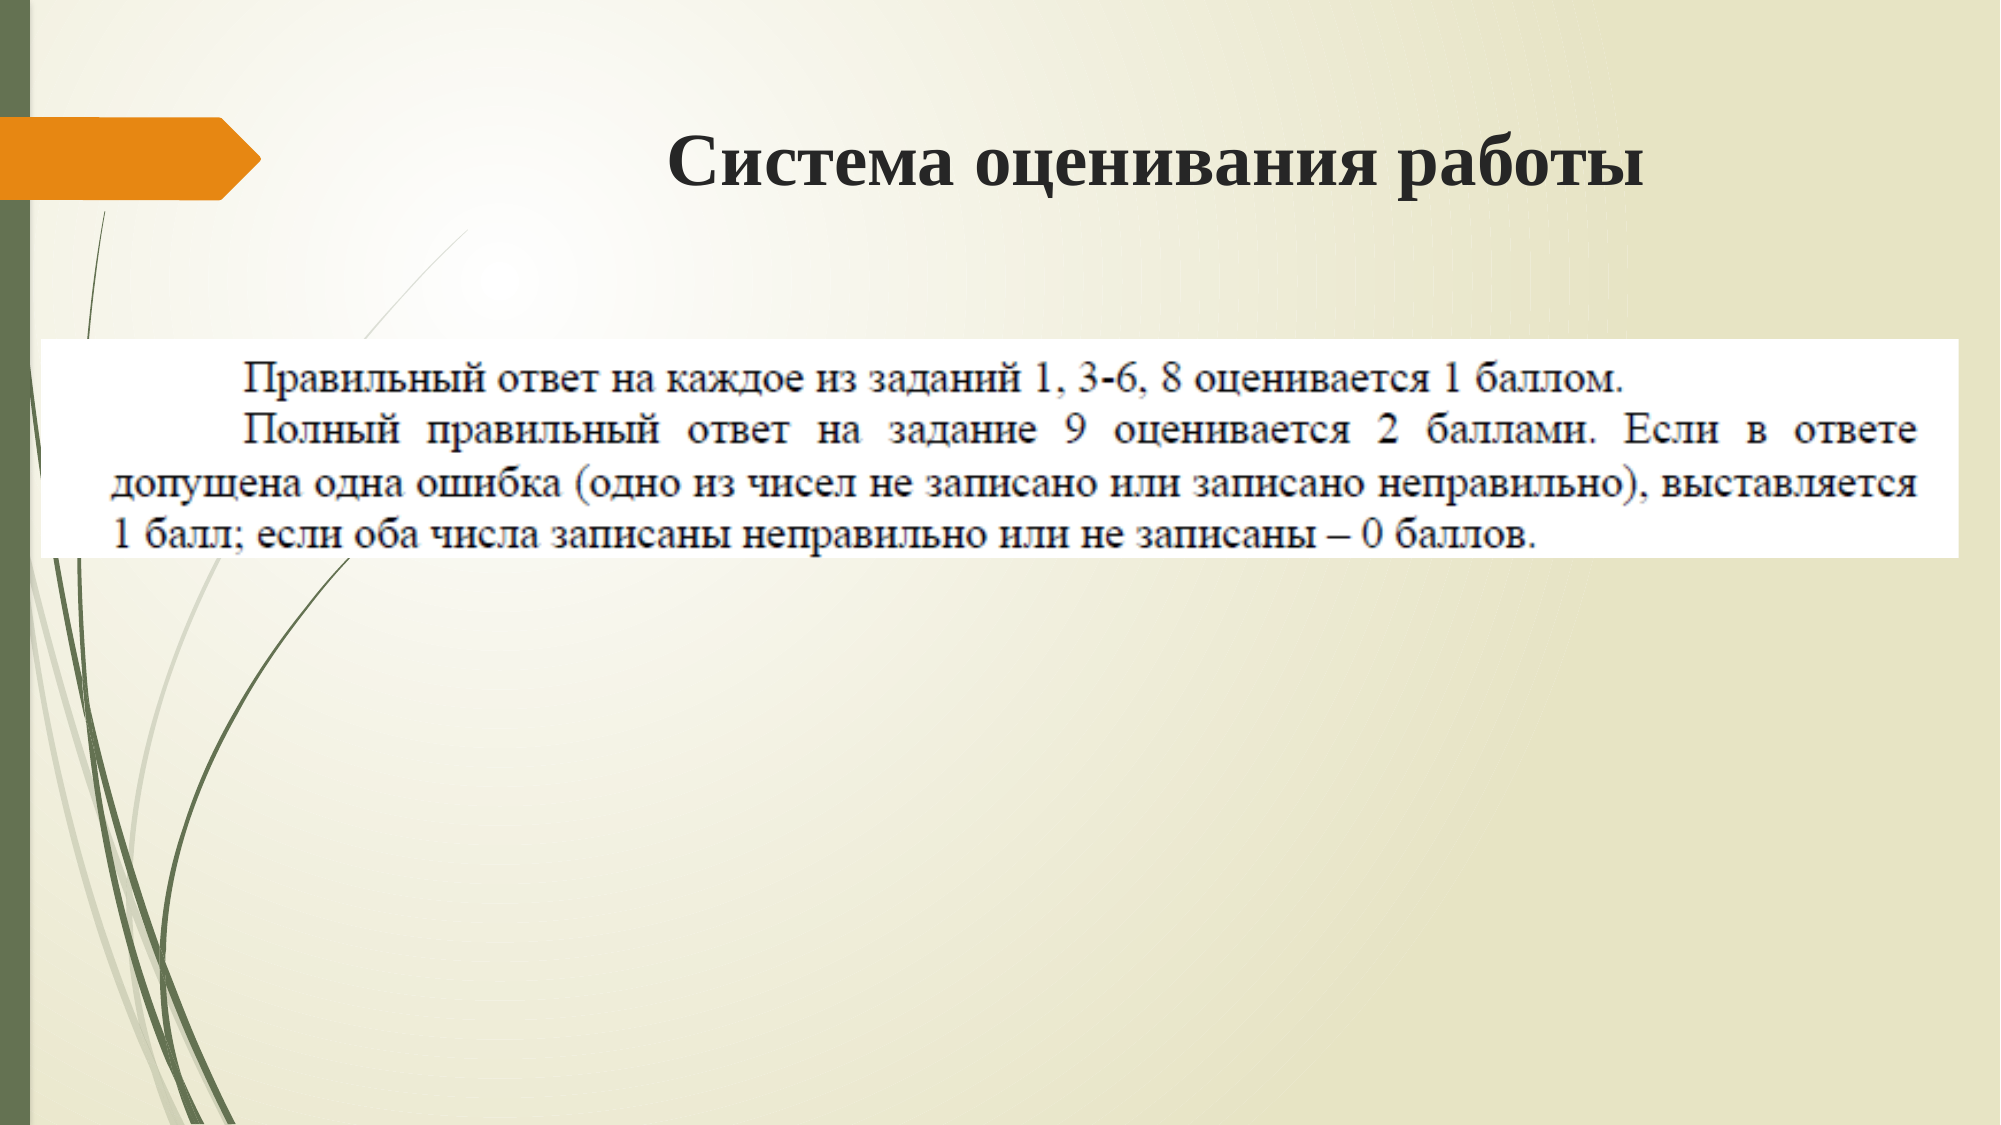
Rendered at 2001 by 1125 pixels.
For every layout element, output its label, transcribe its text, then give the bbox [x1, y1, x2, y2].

title Система оценивания работы [425, 102, 1888, 313]
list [40, 339, 1960, 558]
